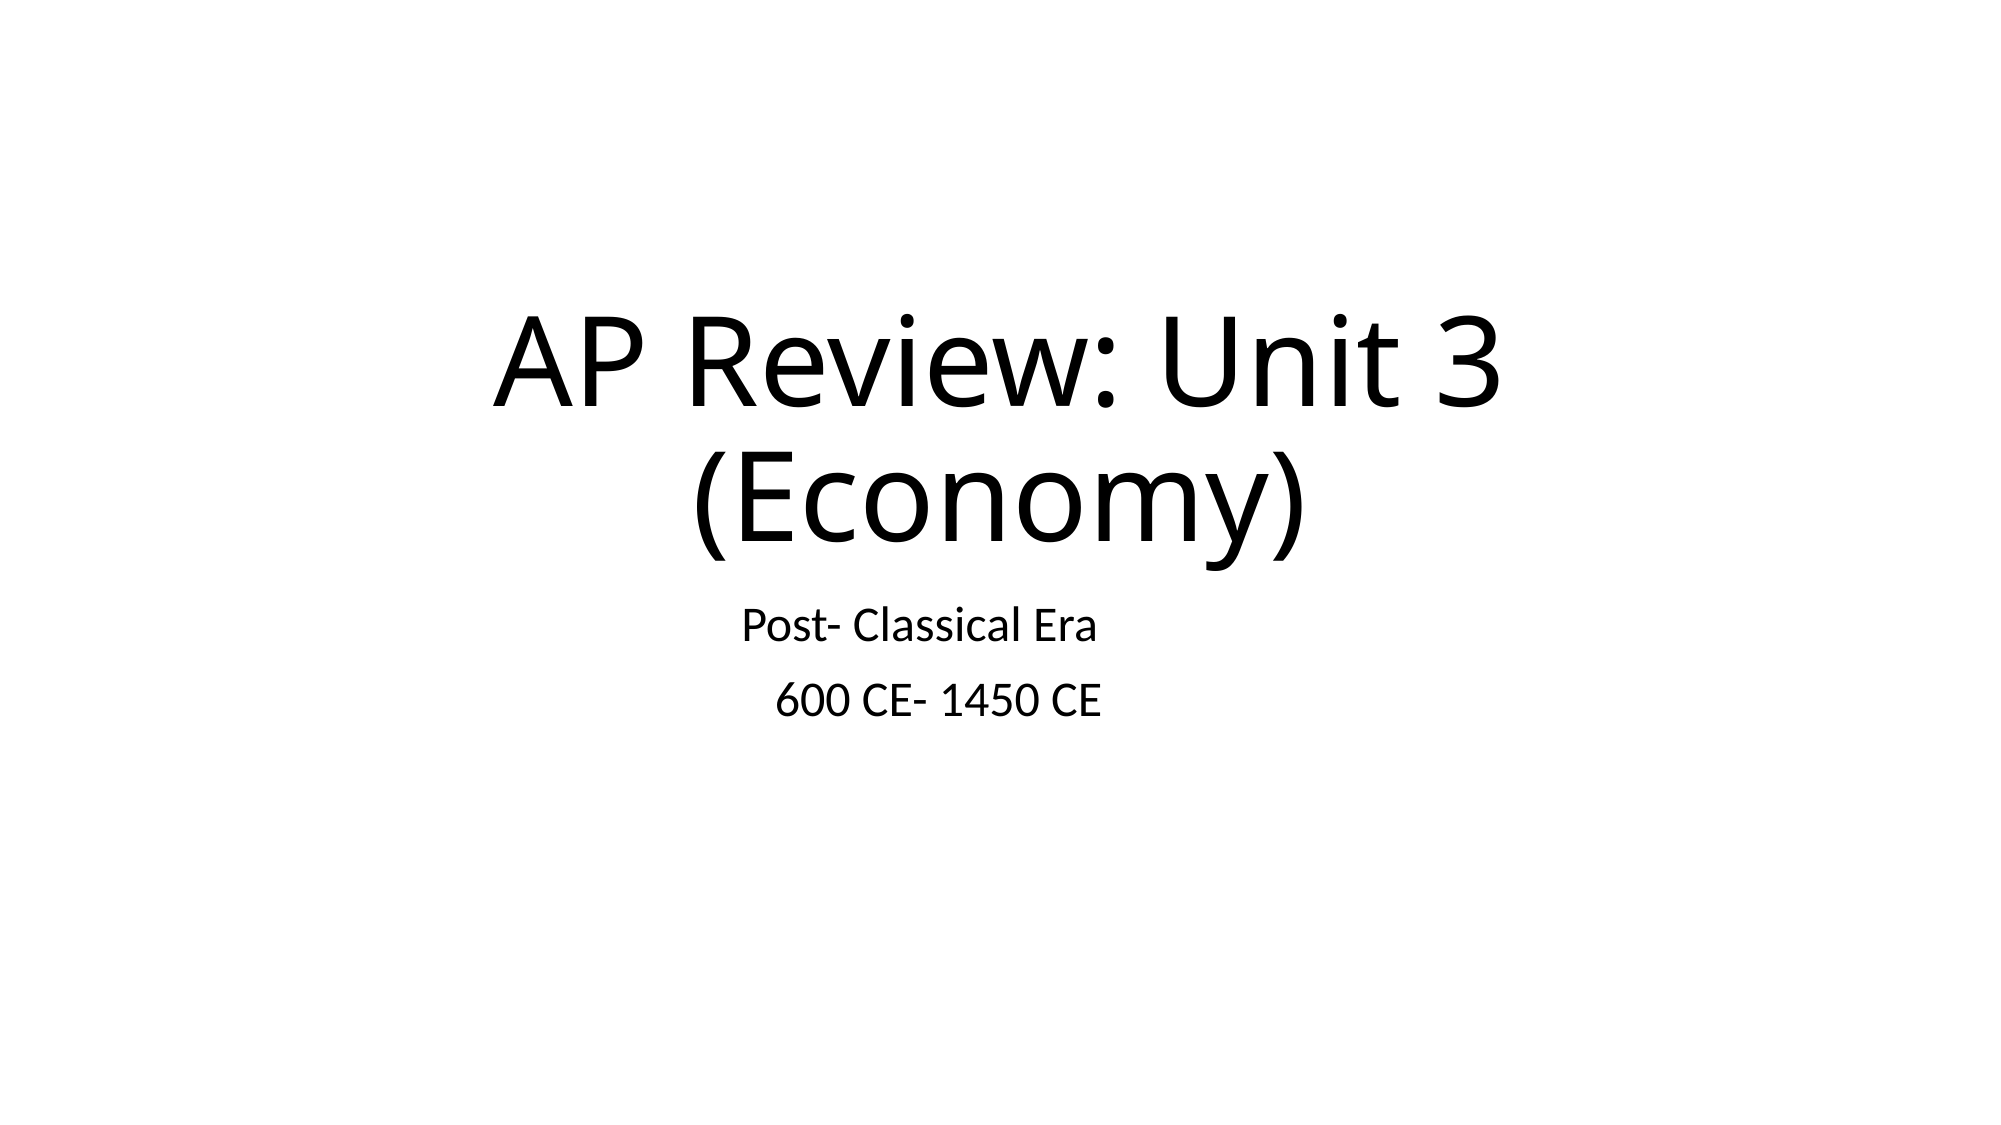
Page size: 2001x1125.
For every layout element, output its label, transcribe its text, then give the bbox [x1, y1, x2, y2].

subtitle Post- Classical Era 600 CE- 1450 CE [249, 590, 1750, 863]
title AP Review: Unit 3 (Economy) [249, 184, 1750, 576]
